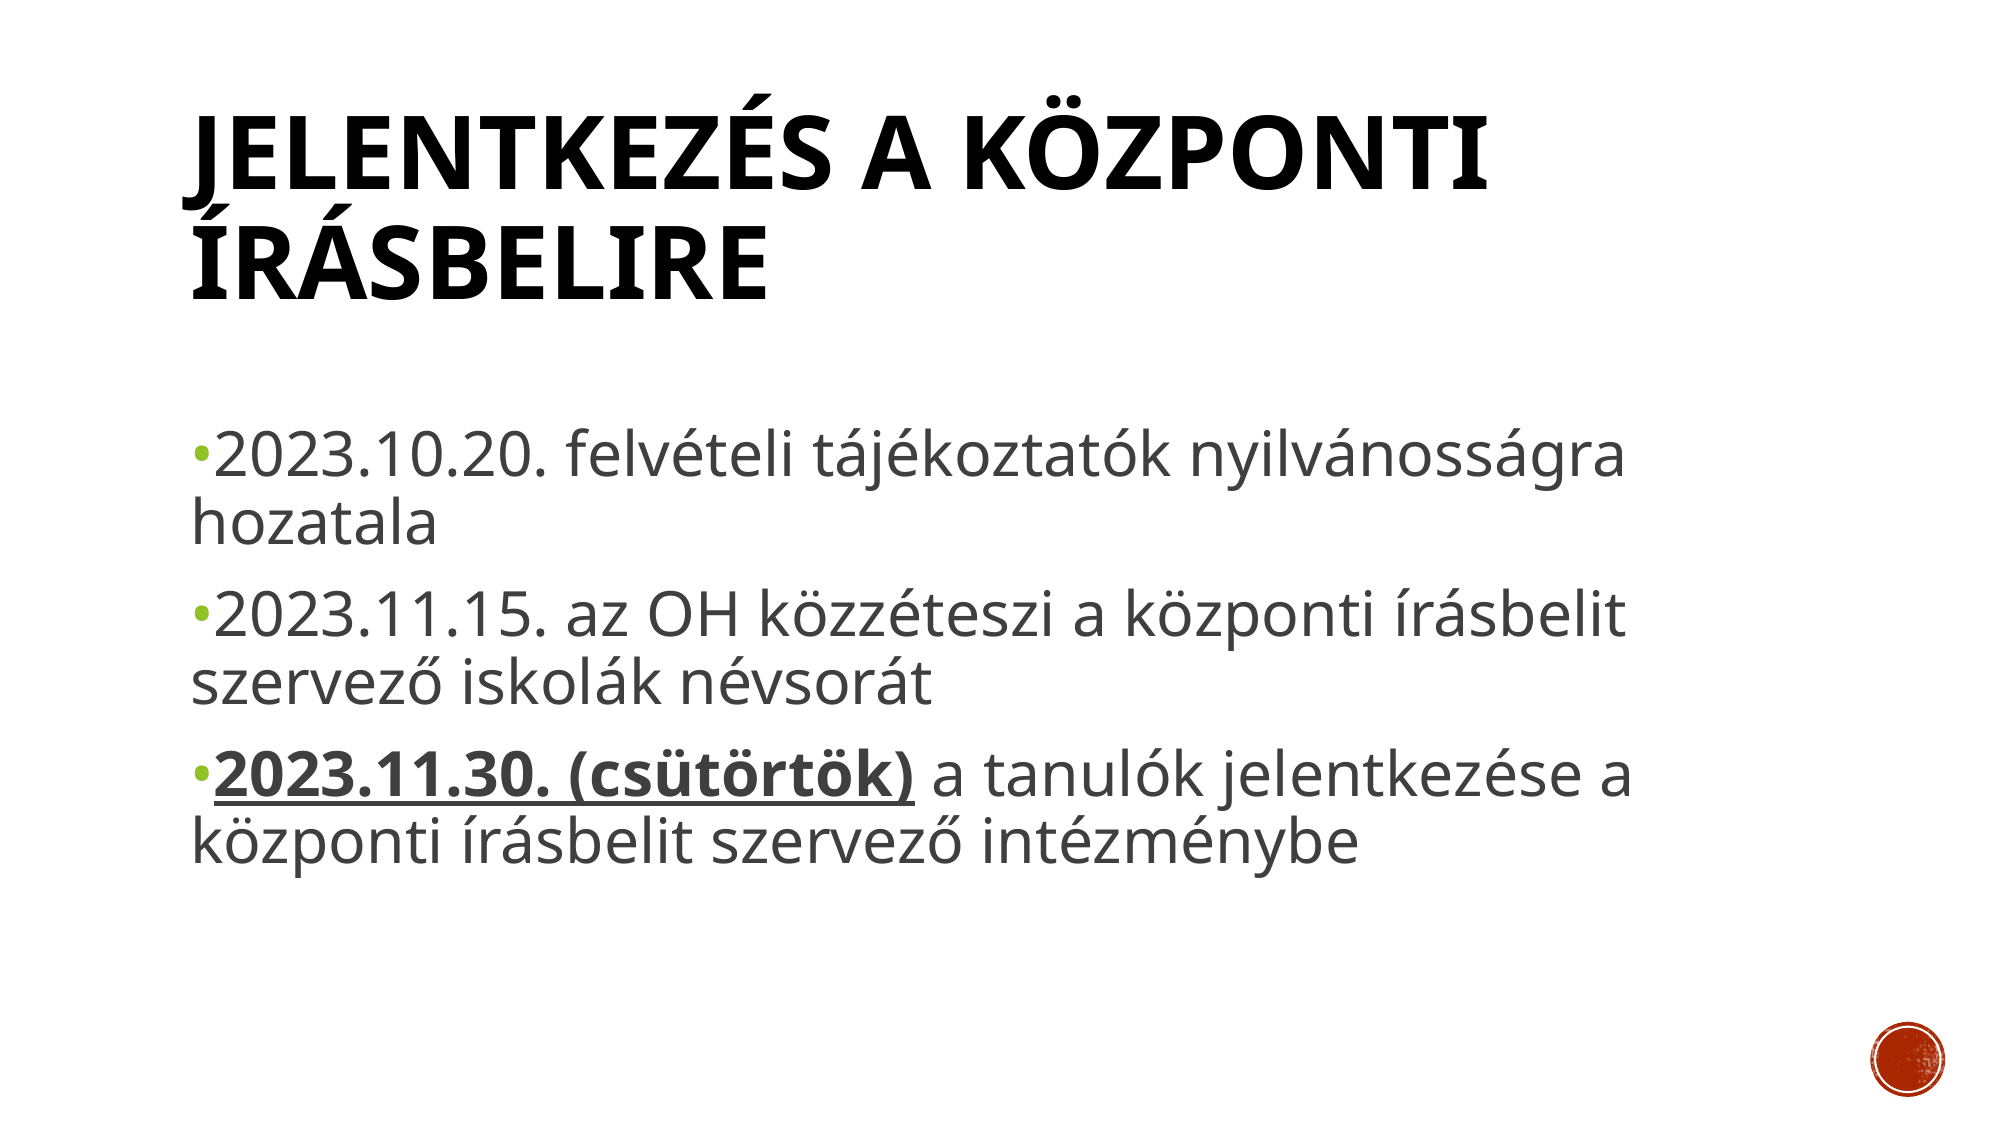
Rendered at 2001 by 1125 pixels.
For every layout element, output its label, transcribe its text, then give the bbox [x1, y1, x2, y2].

title JELENTKEZÉS A KÖZPONTI ÍRÁSBELIRE [175, 79, 1826, 344]
list •2023.10.20. felvételi tájékoztatók nyilvánosságra hozatala •2023.11.15. az OH közzéteszi a központi írásbelit szervező iskolák névsorát •2023.11.30. (csütörtök) a tanulók jelentkezése a központi írásbelit szervező intézménybe [175, 348, 1826, 1013]
picture [1870, 1021, 1946, 1097]
